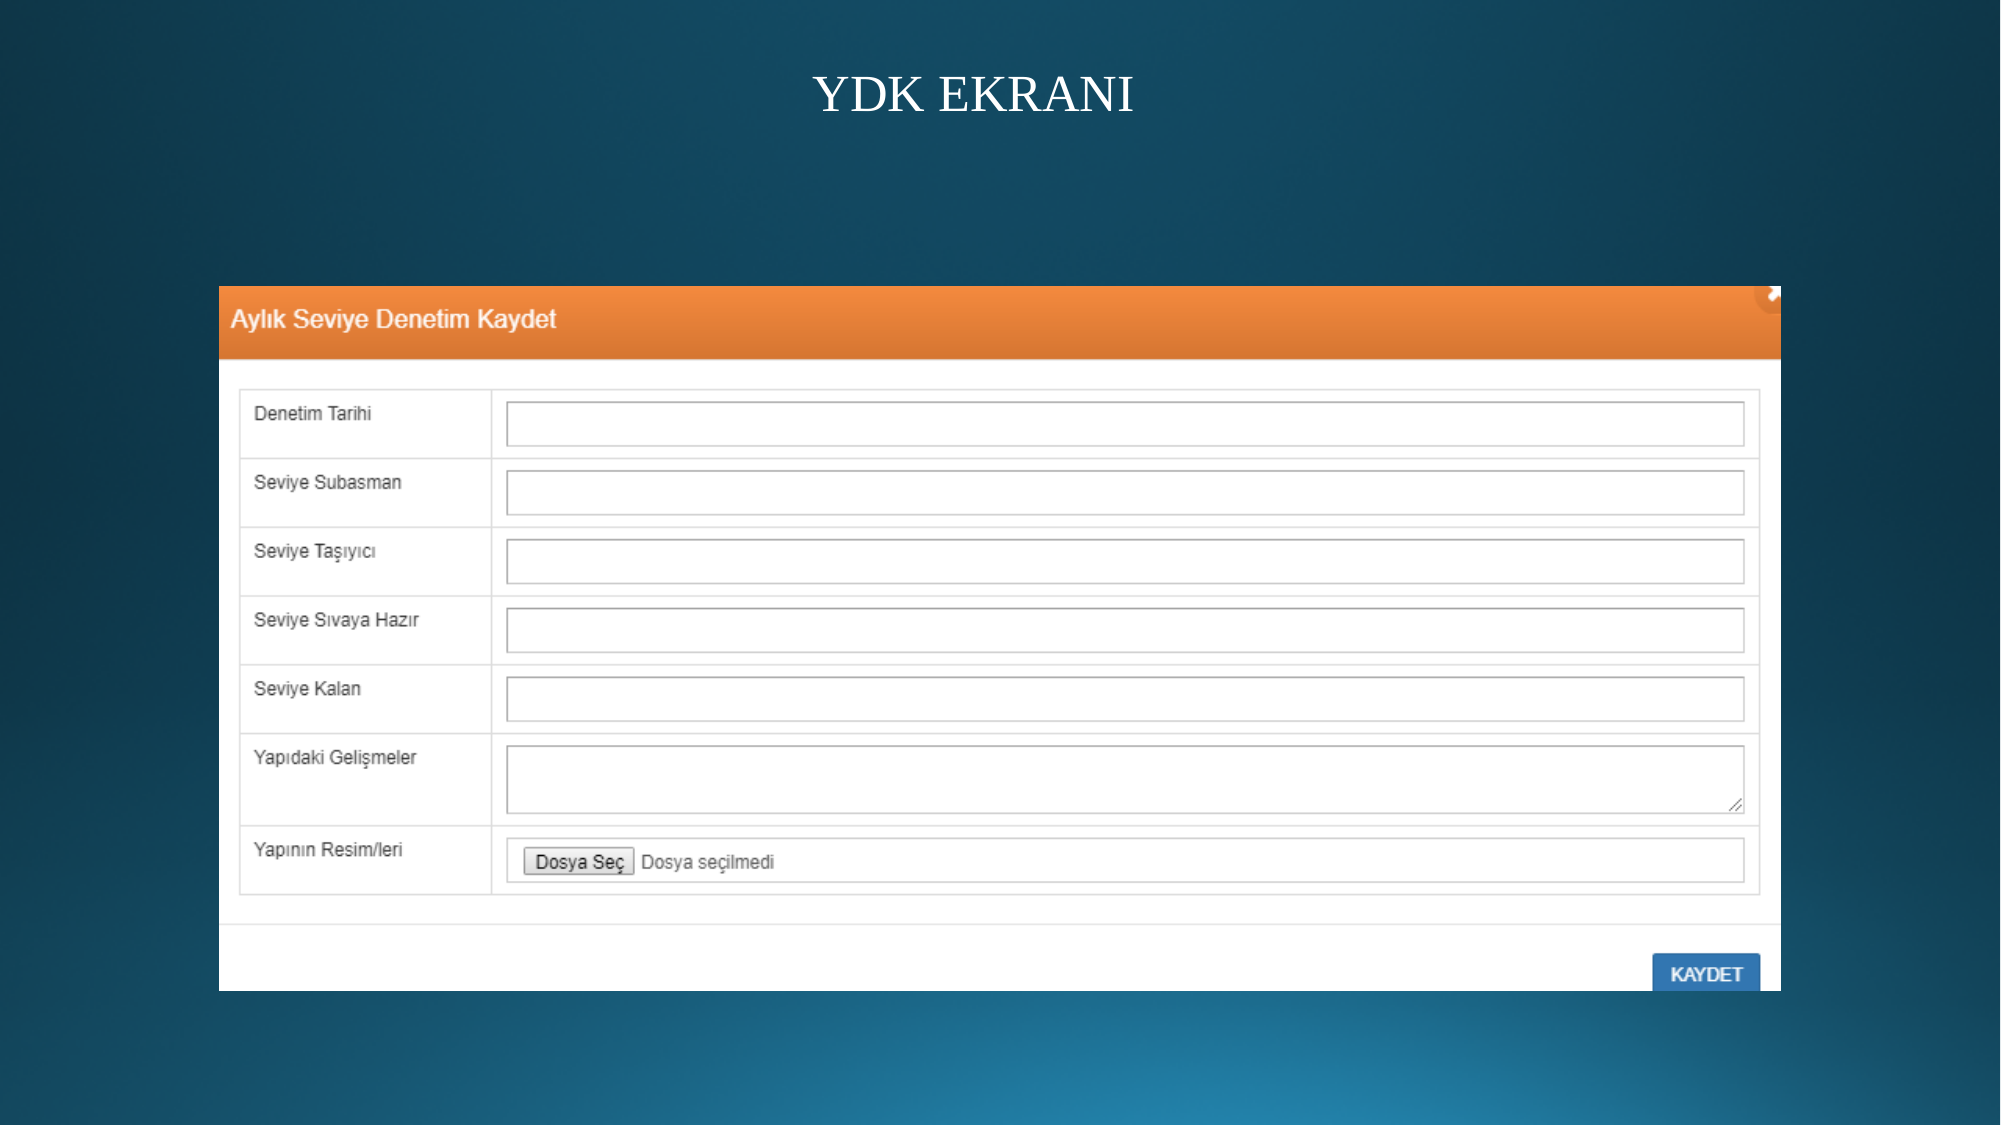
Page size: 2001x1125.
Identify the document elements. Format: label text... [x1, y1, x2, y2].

picture [0, 0, 2001, 1125]
text_box YDK EKRANI [647, 52, 1300, 130]
